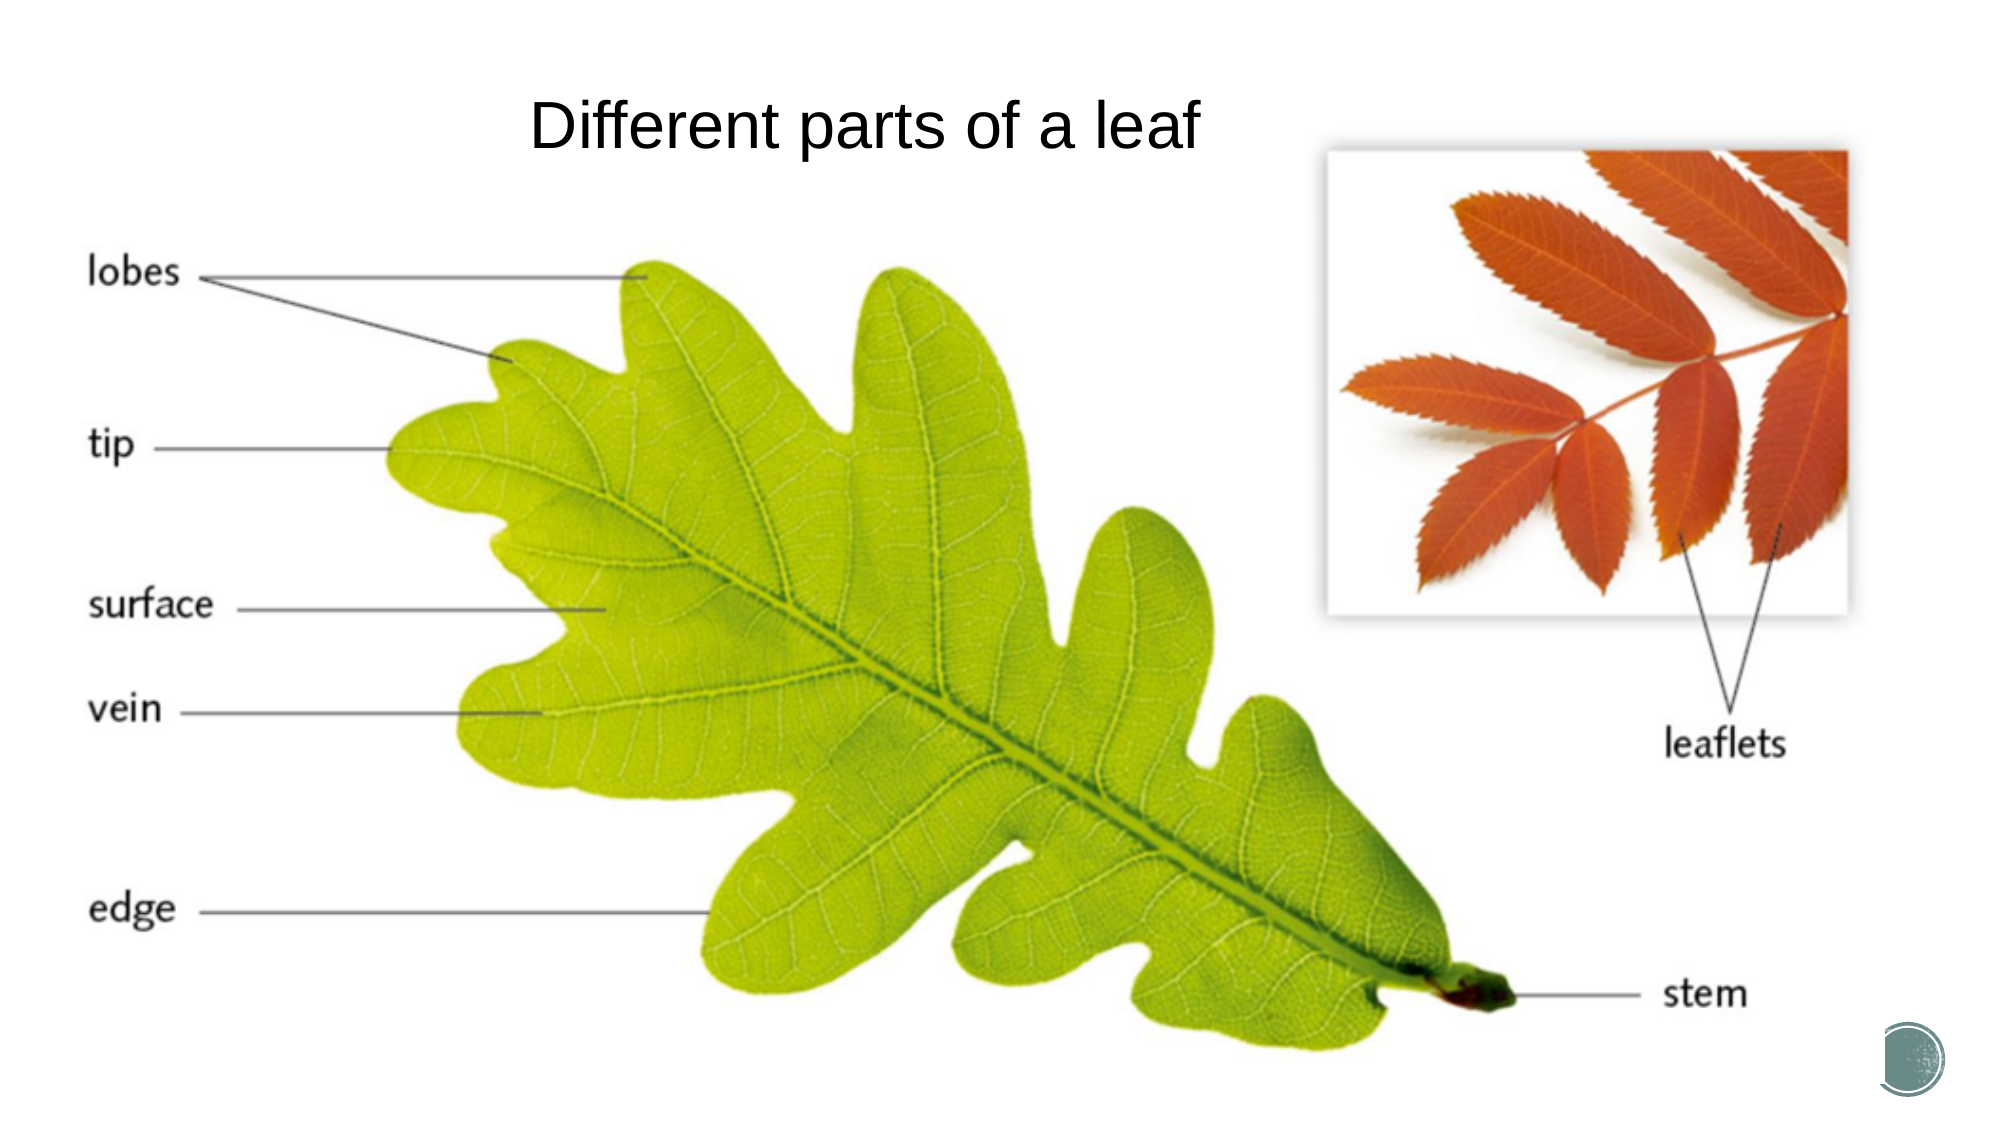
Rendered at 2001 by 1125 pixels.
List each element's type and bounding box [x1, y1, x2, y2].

picture [45, 18, 1885, 1084]
